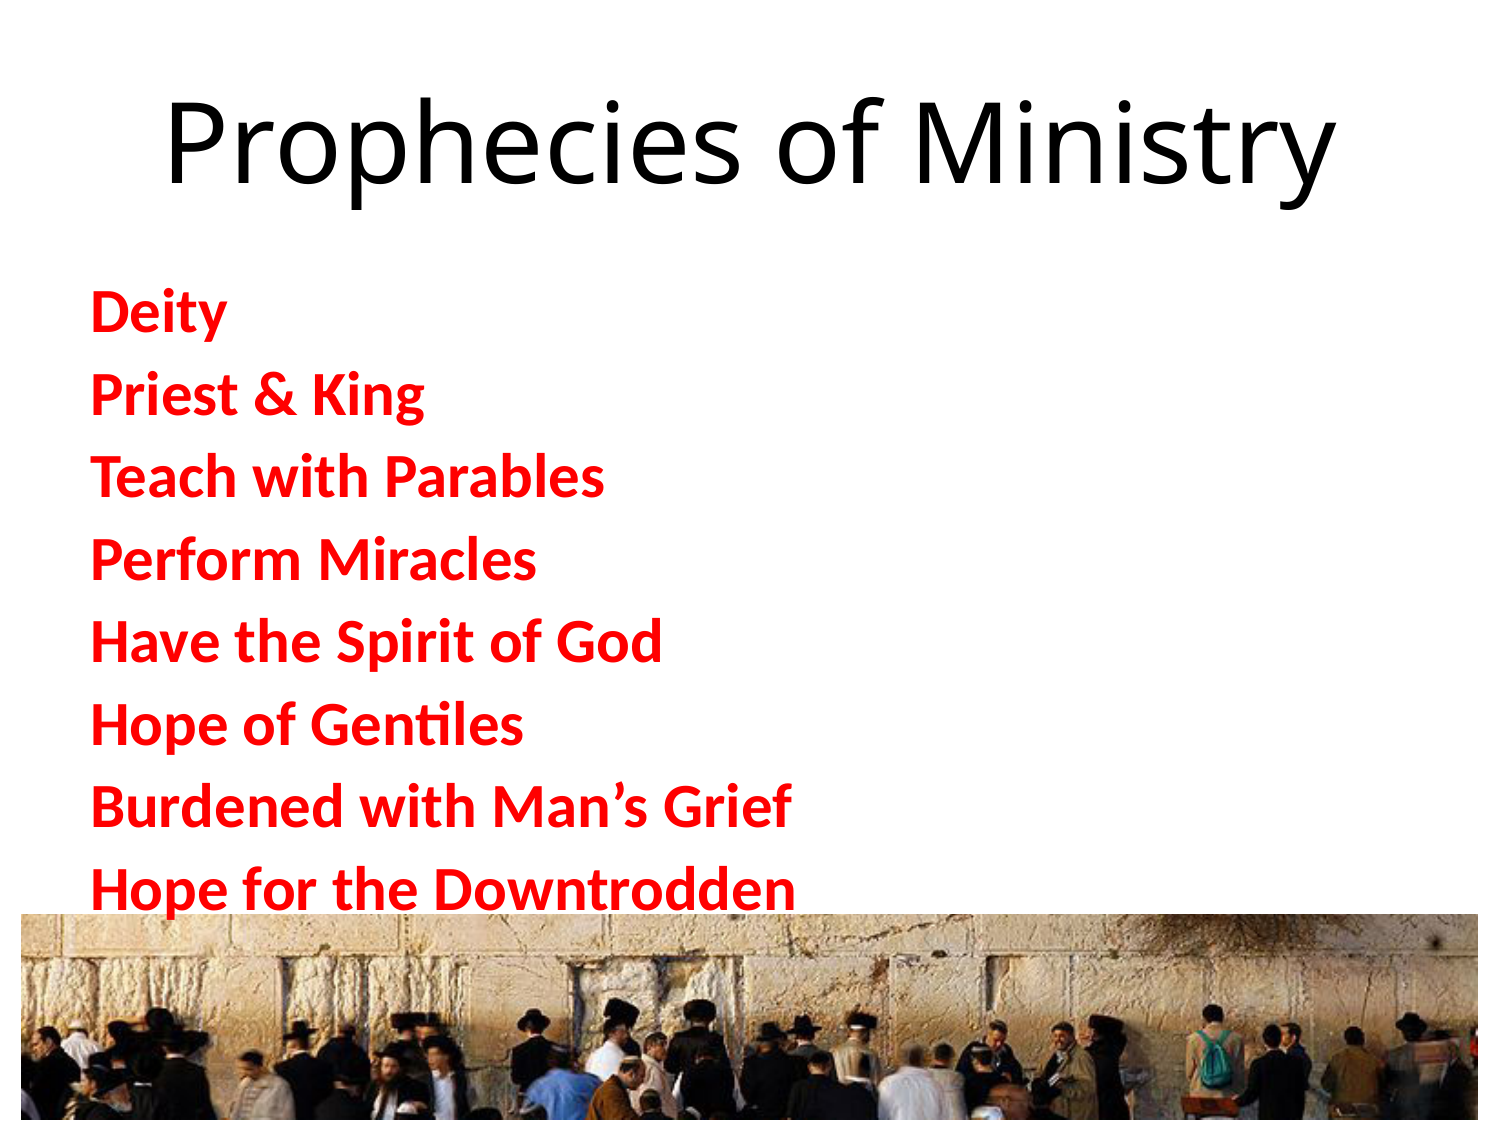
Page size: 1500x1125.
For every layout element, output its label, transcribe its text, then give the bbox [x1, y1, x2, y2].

title Prophecies of Ministry [75, 45, 1425, 233]
list Deity Priest & King Teach with Parables Perform Miracles Have the Spirit of God Hope of Gentiles Burdened with Man’s Grief Hope for the Downtrodden [75, 262, 1438, 938]
picture [21, 914, 1478, 1120]
